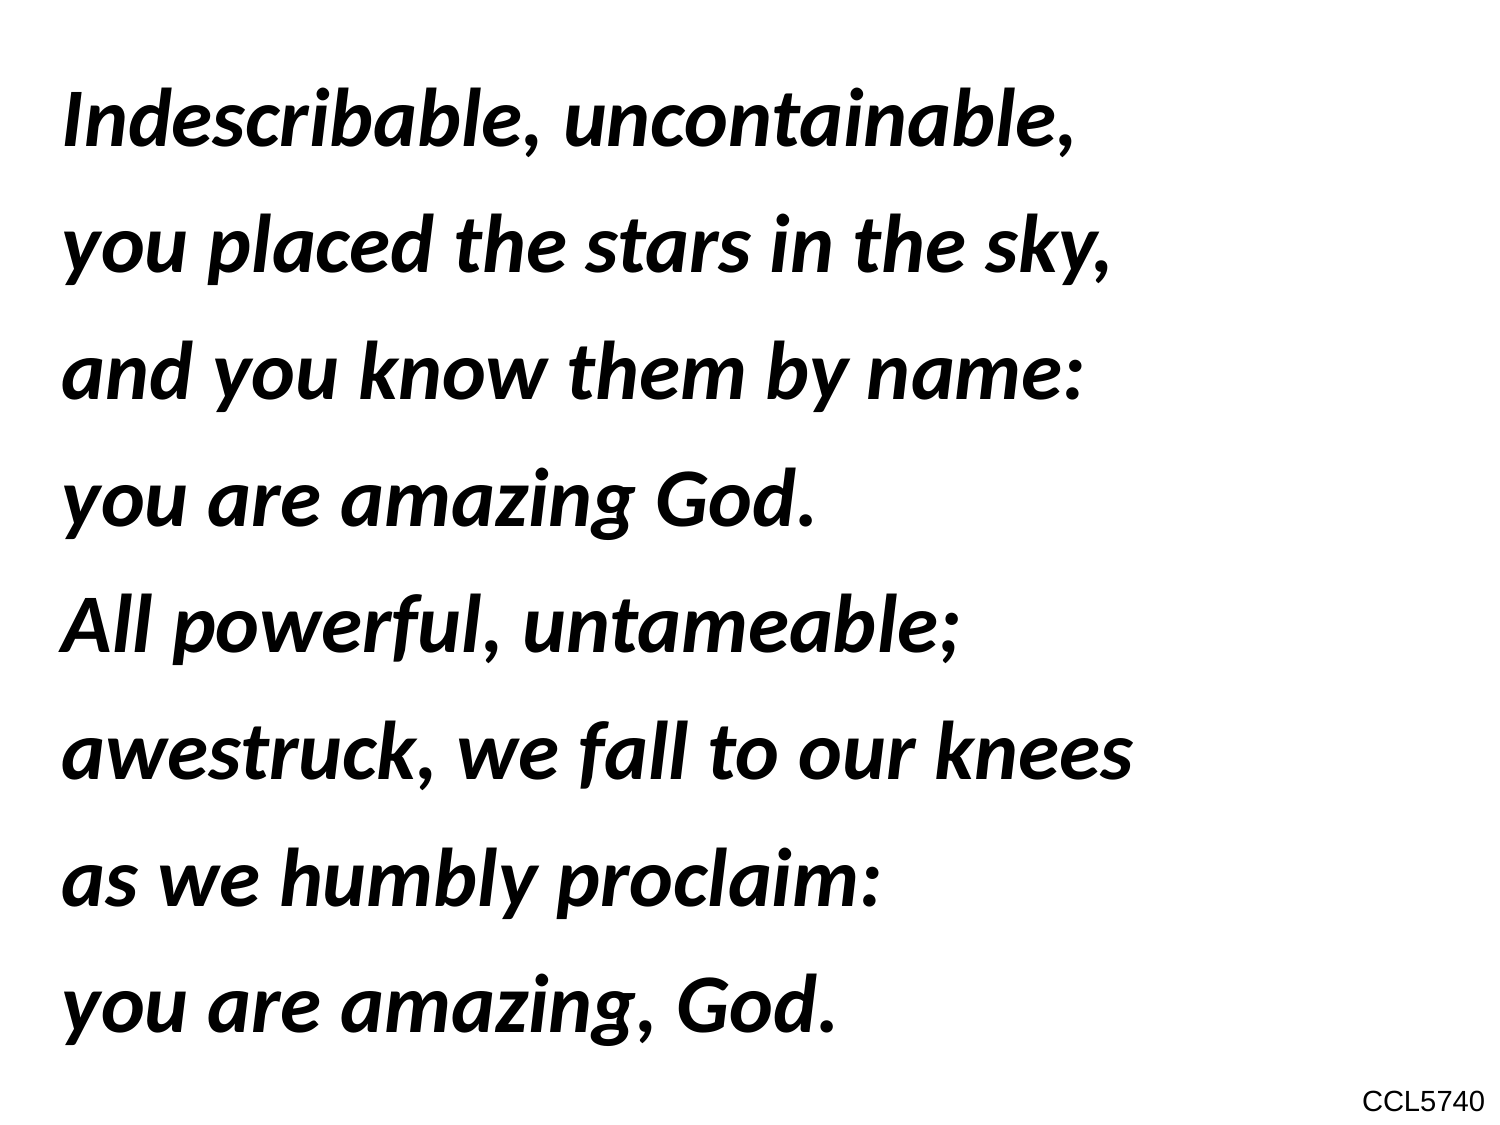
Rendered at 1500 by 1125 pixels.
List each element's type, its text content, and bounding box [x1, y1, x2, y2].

text_box CCL5740 [1316, 1074, 1500, 1125]
text_box Indescribable, uncontainable, you placed the stars in the sky, and you know them by name: you are amazing God. All powerful, untameable; awestruck, we fall to our knees as we humbly proclaim: you are amazing, God. [47, 45, 1149, 1057]
